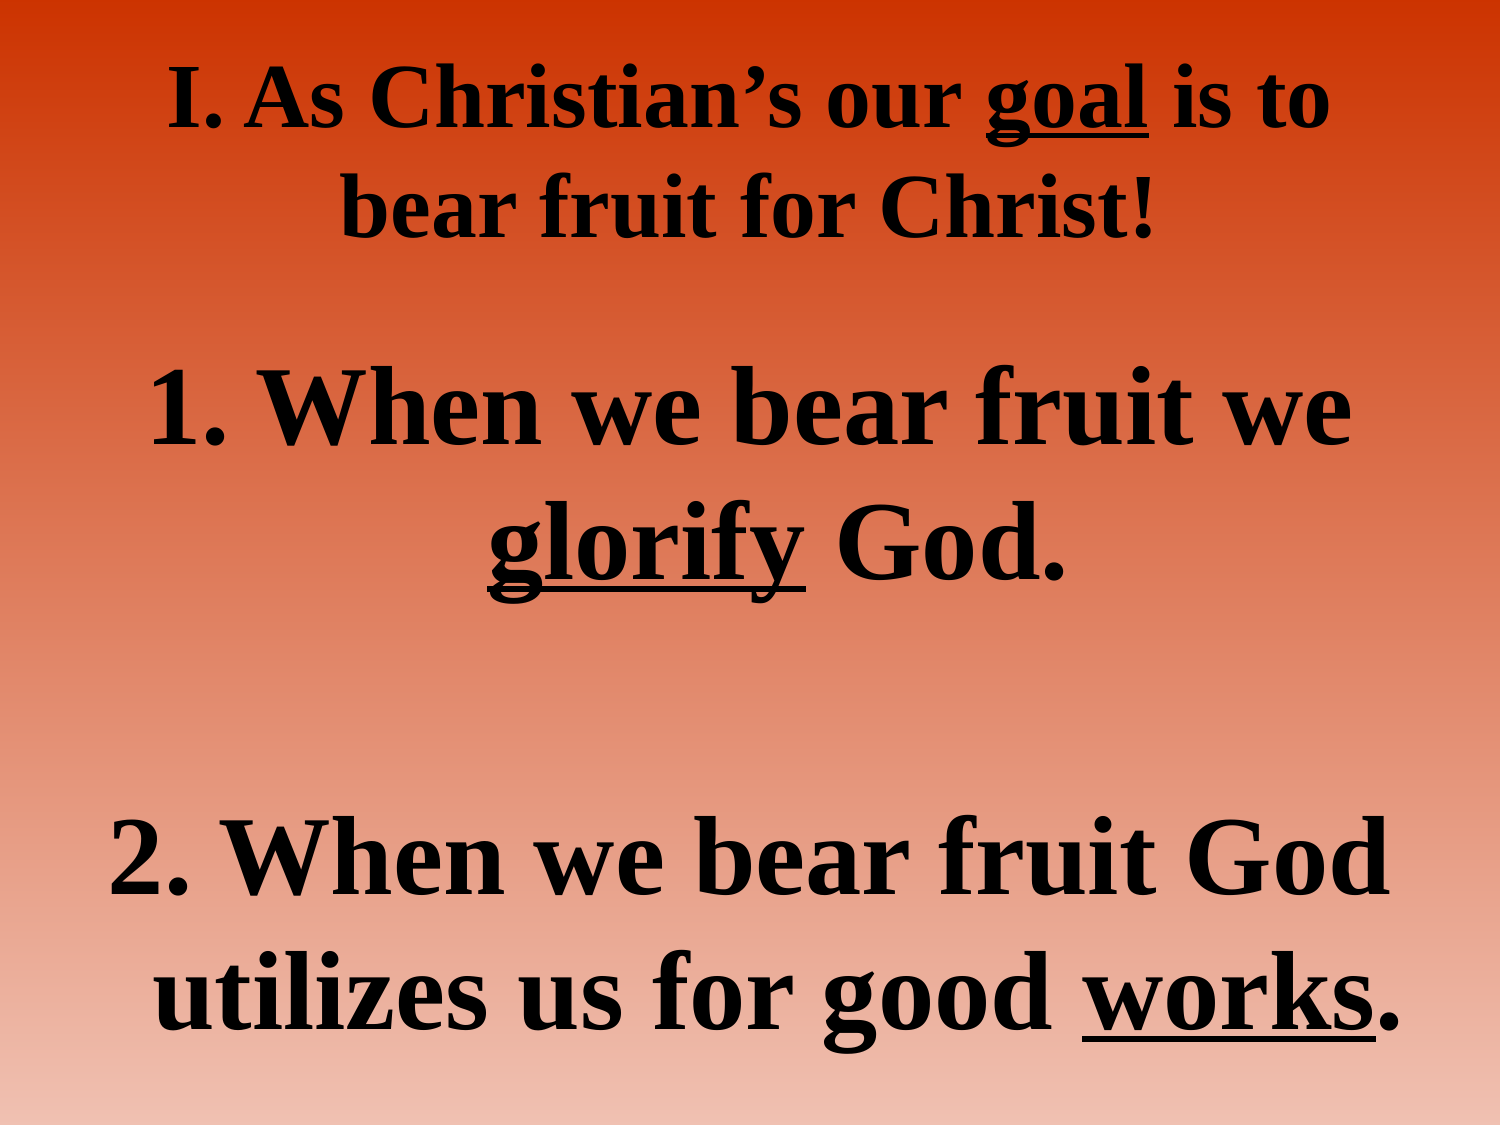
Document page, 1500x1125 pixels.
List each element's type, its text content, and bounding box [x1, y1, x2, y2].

list 1. When we bear fruit we glorify God. 2. When we bear fruit God utilizes us for good works. [0, 324, 1500, 1001]
title I. As Christian’s our goal is to bear fruit for Christ! [112, 162, 1388, 324]
